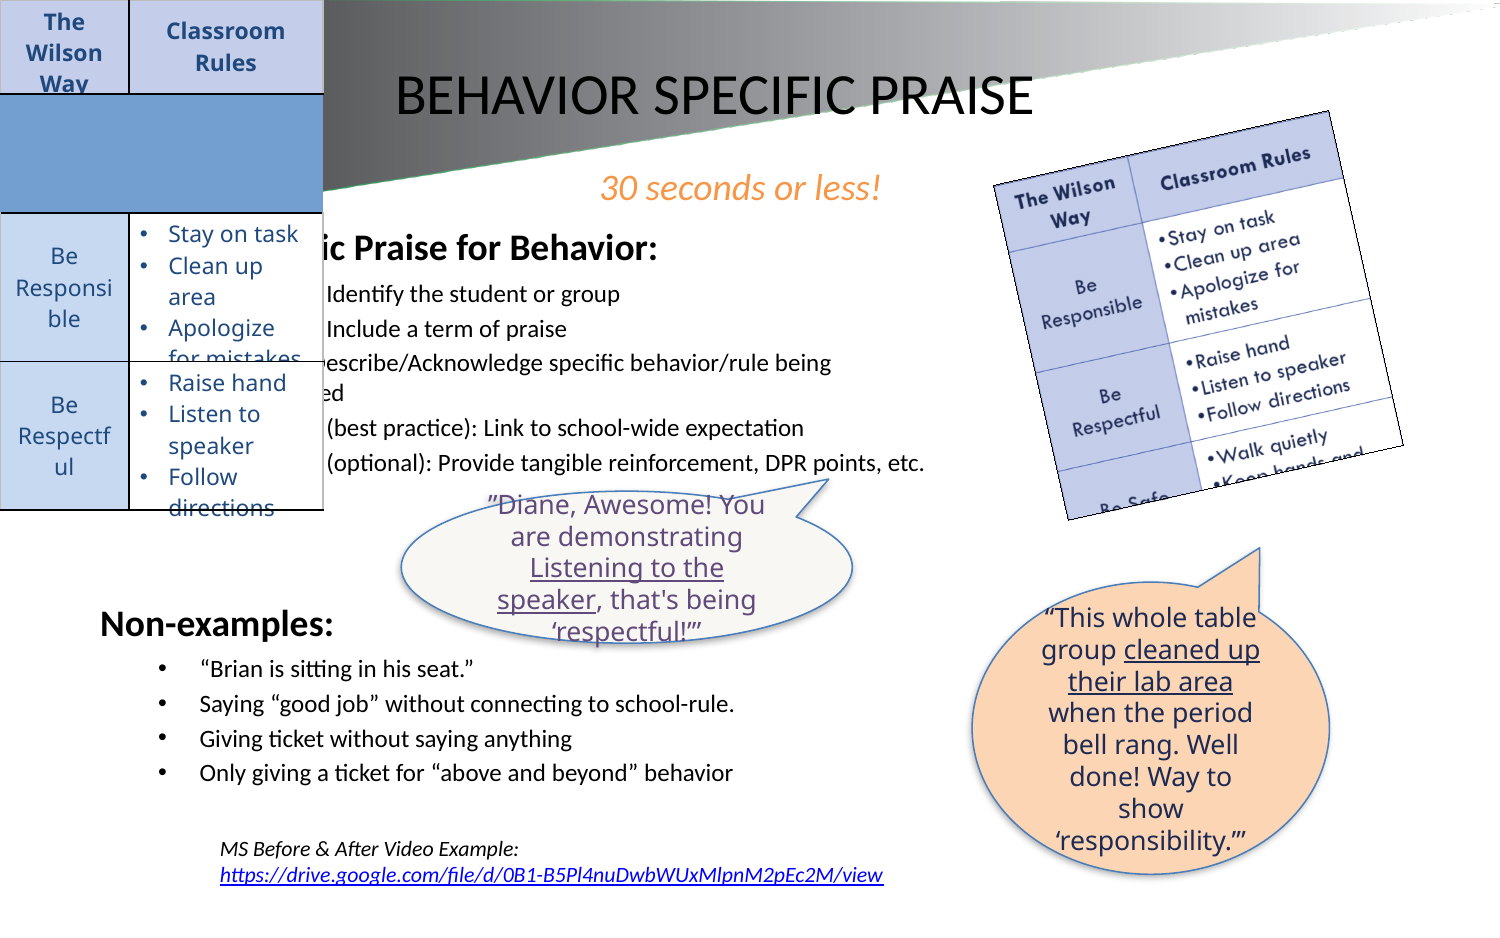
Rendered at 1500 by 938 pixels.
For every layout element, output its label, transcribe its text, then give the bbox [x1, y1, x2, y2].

table_header The Wilson Way [1, 1, 128, 93]
text_box MS Before & After Video Example: https://drive.google.com/file/d/0B1-B5Pl4nuDwbWUxMlpnM2pEc2M/view [205, 827, 905, 921]
picture [0, 0, 1500, 938]
table_cell Be Respectful [1, 362, 128, 509]
table_header Classroom Rules [130, 1, 322, 93]
table_cell Be Responsible [1, 214, 128, 361]
text_box 30 seconds or less! [574, 155, 908, 215]
title BEHAVIOR SPECIFIC PRAISE [366, 28, 1064, 155]
text_box “This whole table group cleaned up their lab area when the period bell rang. Well done! Way to show ‘responsibility.’” [971, 547, 1331, 876]
list Provide Specific Praise for Behavior: Step 1: Identify the student or group Step 2: Include a term of praise Step 3: Describe/Acknowledge specific behavior/rule being recognized Step 4: (best practice): Link to school-wide expectation Step 5: (optional): Provide tangible reinforcement, DPR points, etc. Non-examples: “Brian is sitting in his seat.” Saying “good job” without connecting to school-rule. Giving ticket without saying anything Only giving a ticket for “above and beyond” behavior [85, 215, 1064, 844]
text_box ”Diane, Awesome! You are demonstrating Listening to the speaker, that's being ‘respectful!’” [400, 478, 854, 644]
table_cell Raise hand Listen to speaker Follow directions [130, 362, 322, 509]
table_cell Stay on task Clean up area Apologize for mistakes [130, 214, 322, 361]
